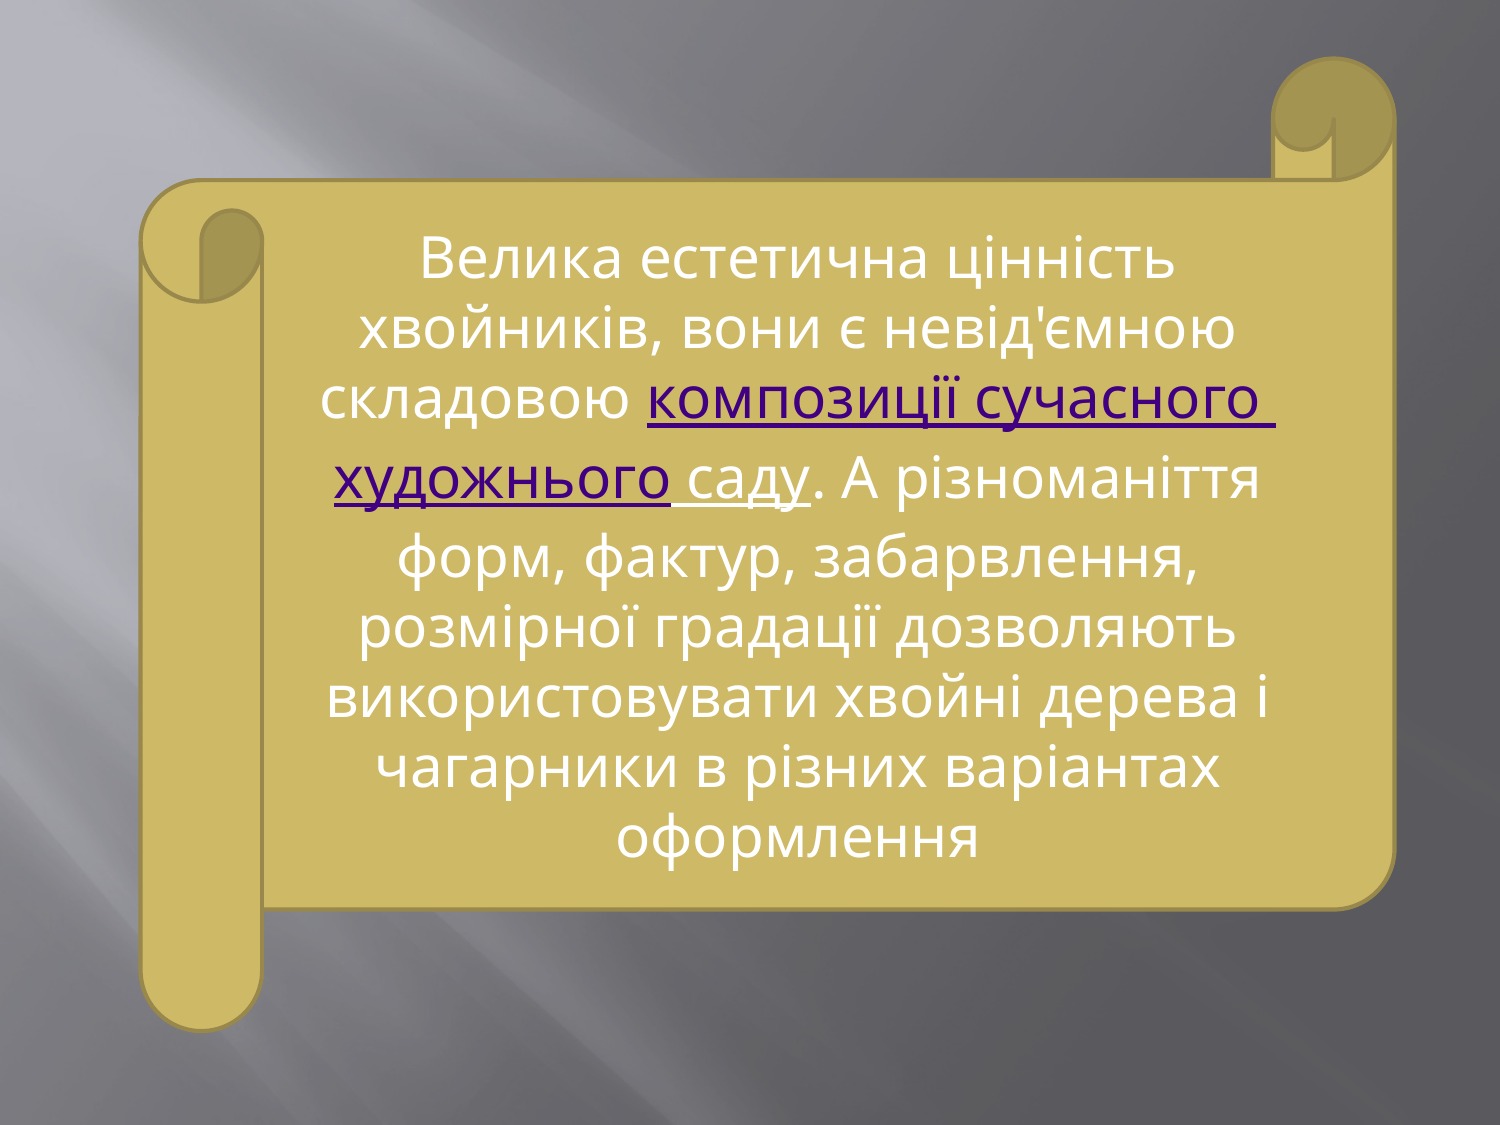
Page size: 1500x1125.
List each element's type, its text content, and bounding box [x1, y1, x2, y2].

text_box Велика естетична цінність хвойників, вони є невід'ємною складовою композиції сучасного художнього саду. А різноманіття форм, фактур, забарвлення, розмірної градації дозволяють використовувати хвойні дерева і чагарники в різних варіантах оформлення [138, 56, 1397, 1034]
